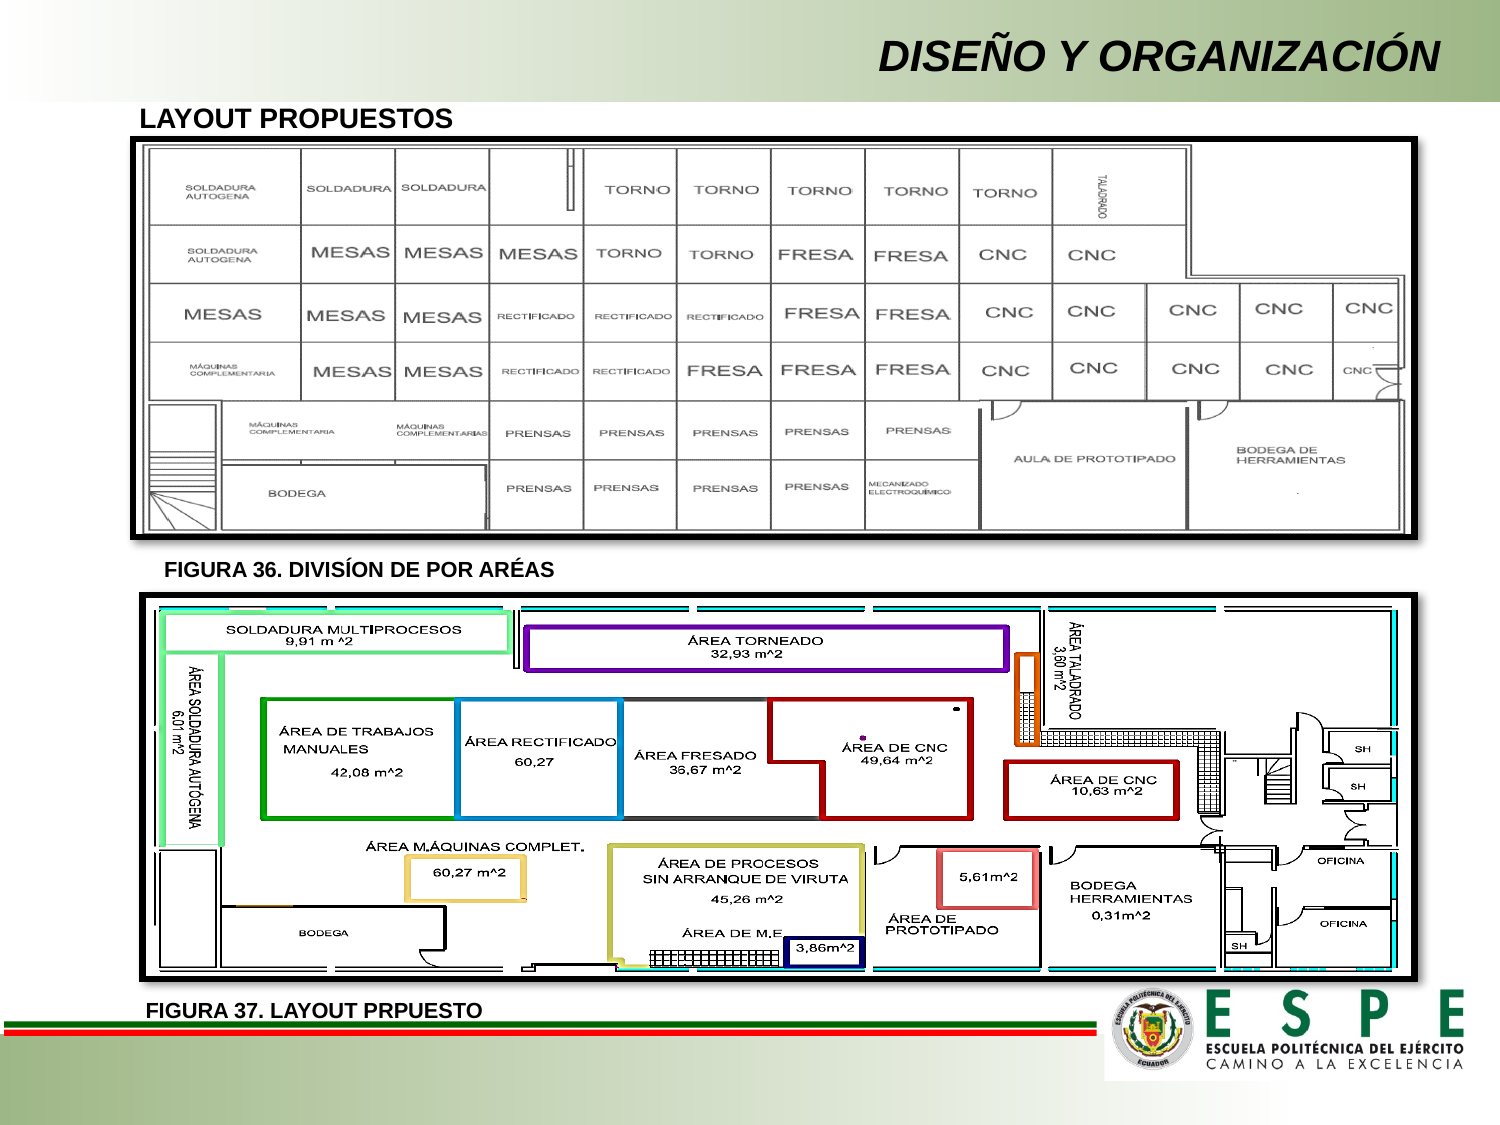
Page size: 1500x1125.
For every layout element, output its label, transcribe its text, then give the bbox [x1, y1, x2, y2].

text_box FIGURA 37. LAYOUT PRPUESTO [130, 989, 951, 1026]
picture [145, 597, 1412, 977]
picture [1104, 976, 1483, 1081]
picture [135, 141, 1412, 535]
text_box FIGURA 36. DIVISÍON DE POR ARÉAS [149, 547, 794, 596]
title DISEÑO Y ORGANIZACIÓN [454, 19, 1468, 98]
text_box LAYOUT PROPUESTOS [124, 76, 469, 142]
